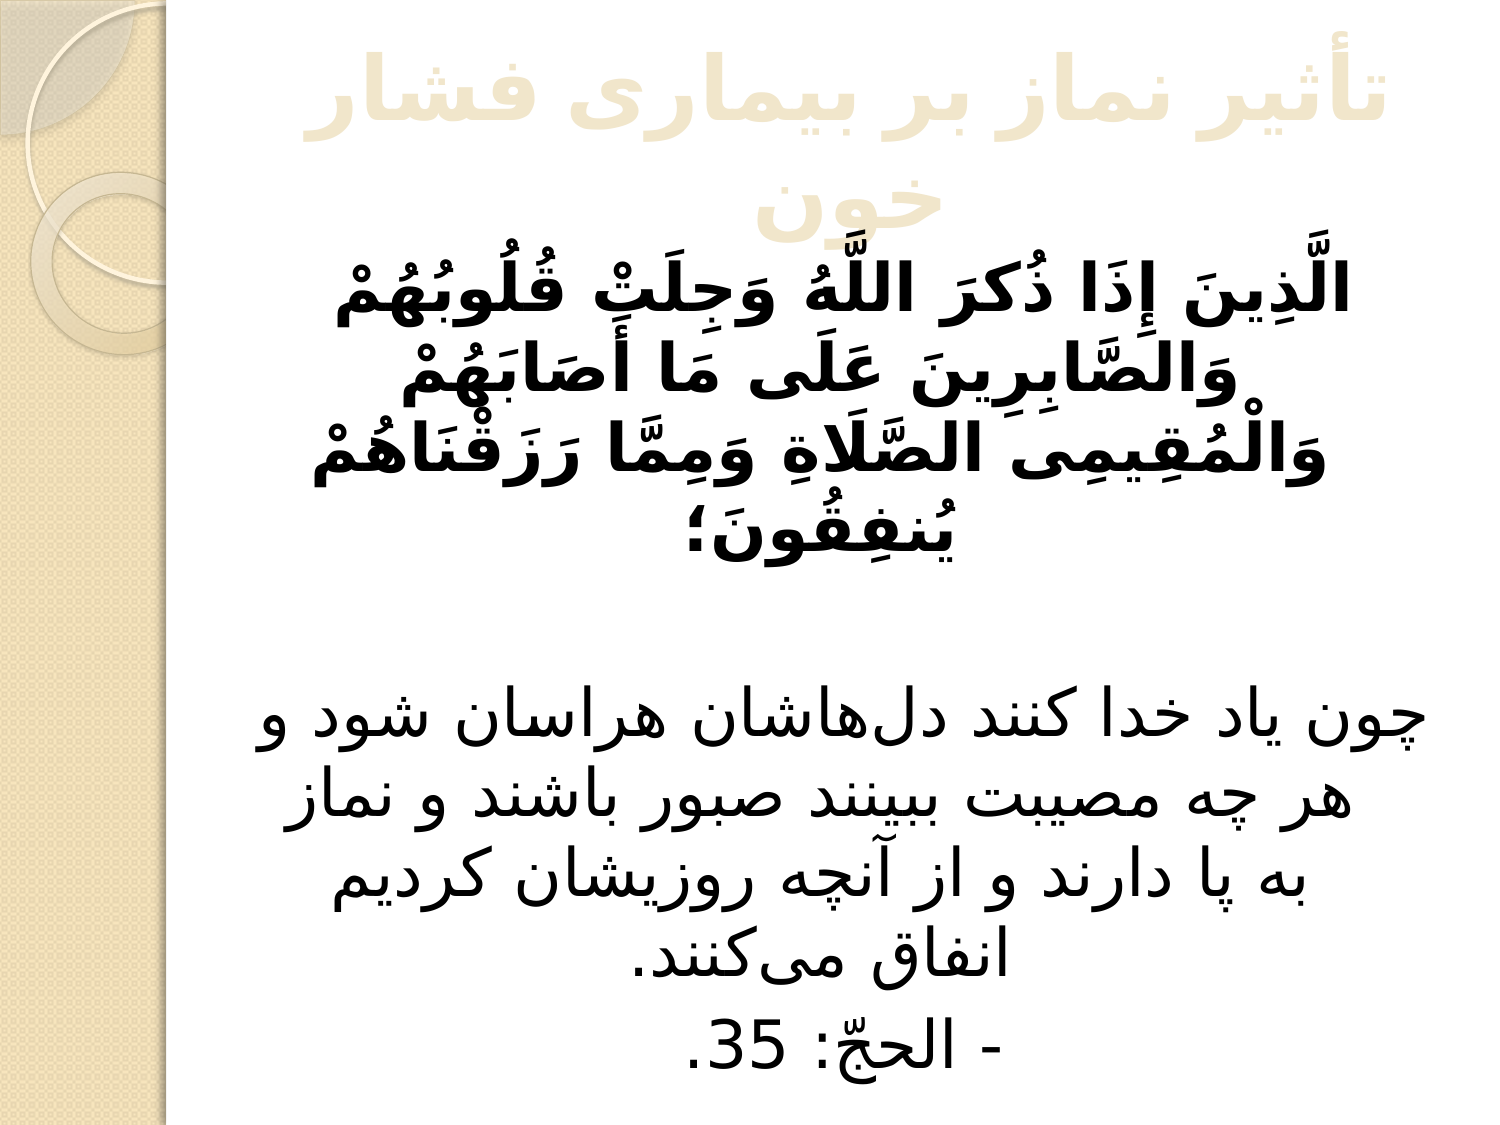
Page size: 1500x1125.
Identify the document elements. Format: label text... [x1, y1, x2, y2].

title تأثیر نماز بر بیماری فشار خون [235, 45, 1466, 233]
list الَّذِينَ إِذَا ذُکرَ اللَّهُ وَجِلَتْ قُلُوبُهُمْ وَالصَّابِرِينَ عَلَى مَا أَصَابَهُمْ وَالْمُقِيمِی الصَّلَاةِ وَمِمَّا رَزَقْنَاهُمْ يُنفِقُونَ؛ چون یاد خدا کنند دل‌هاشان هراسان شود و هر چه مصیبت ببینند صبور باشند و نماز به پا دارند و از آنچه روزیشان کردیم انفاق می‌کنند. - الحجّ: 35. [235, 237, 1466, 1025]
